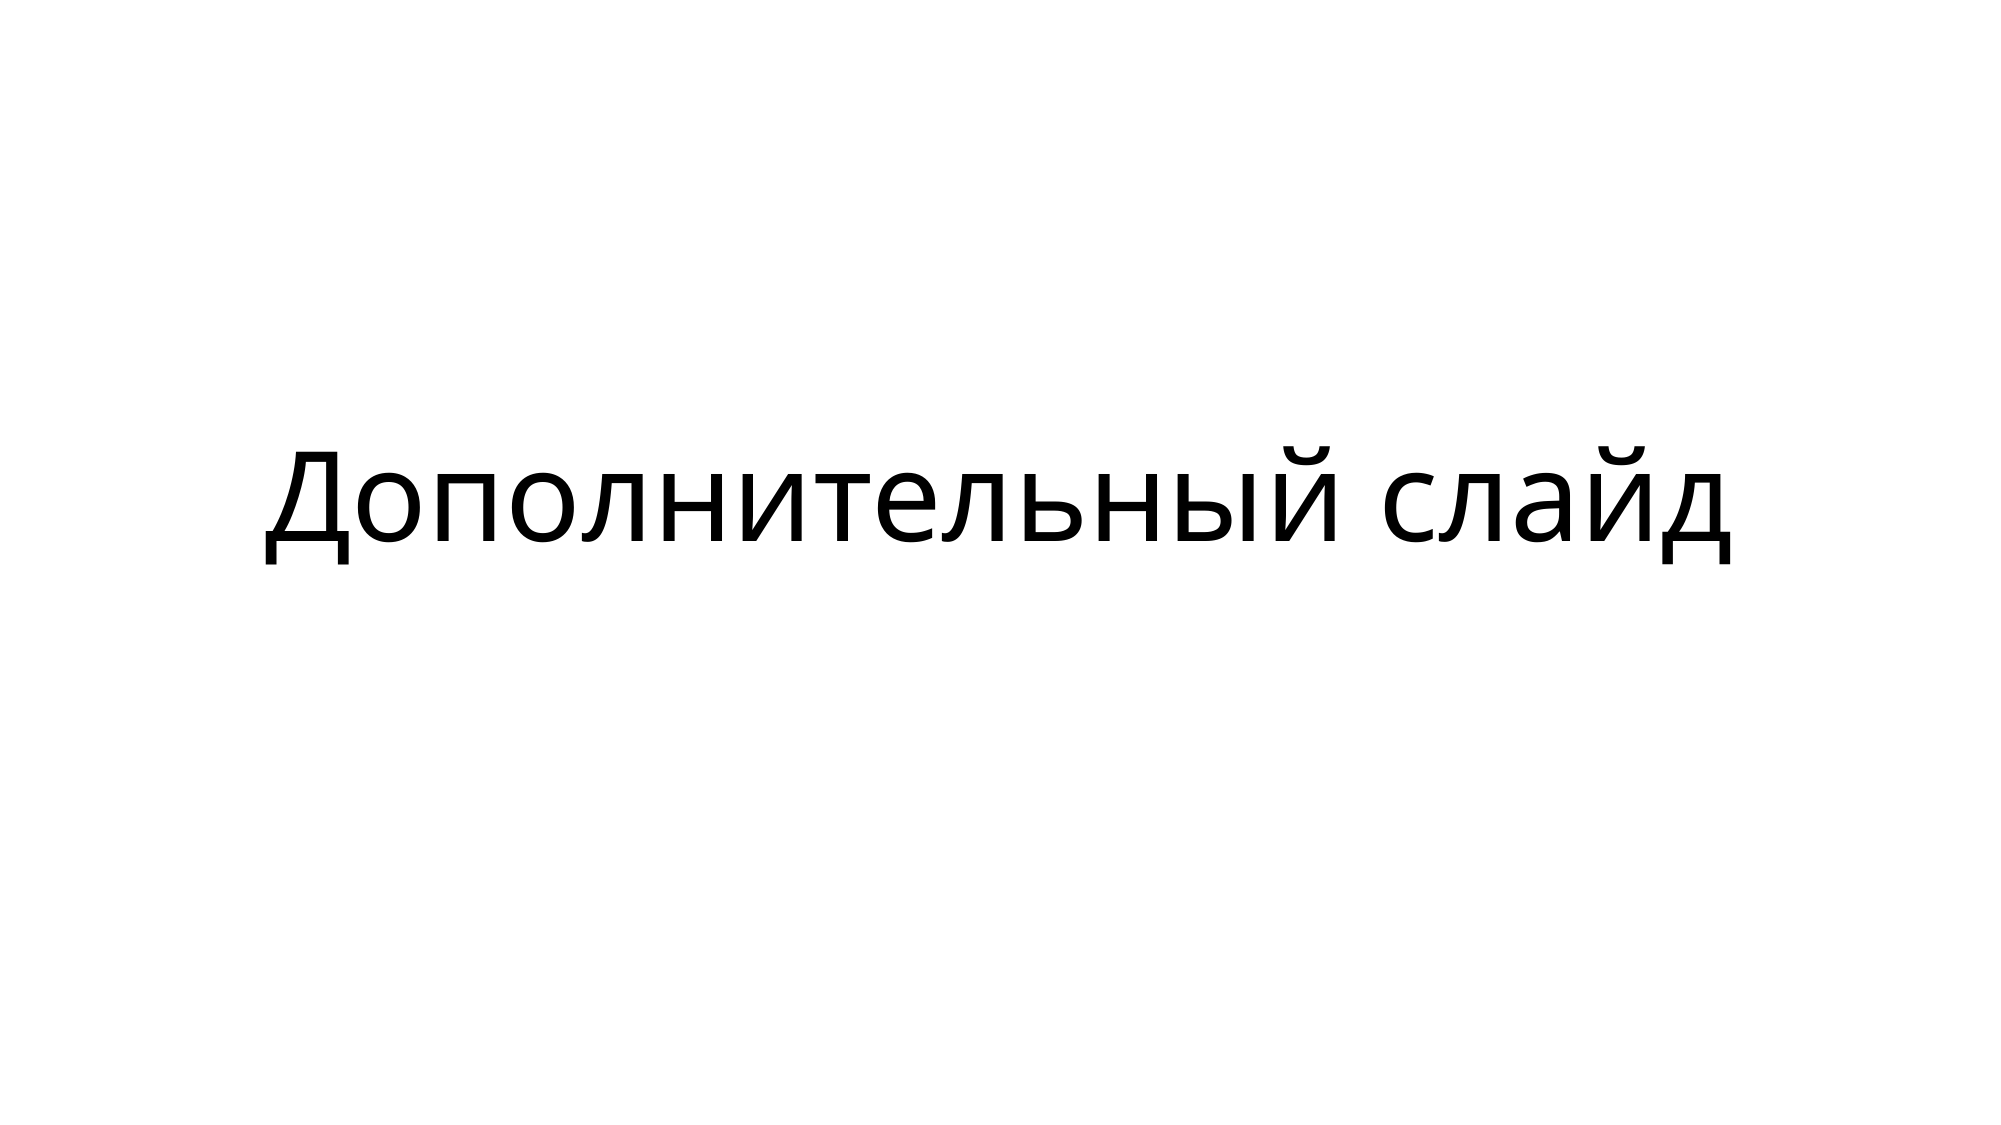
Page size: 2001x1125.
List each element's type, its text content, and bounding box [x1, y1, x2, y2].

title Дополнительный слайд [249, 184, 1750, 576]
